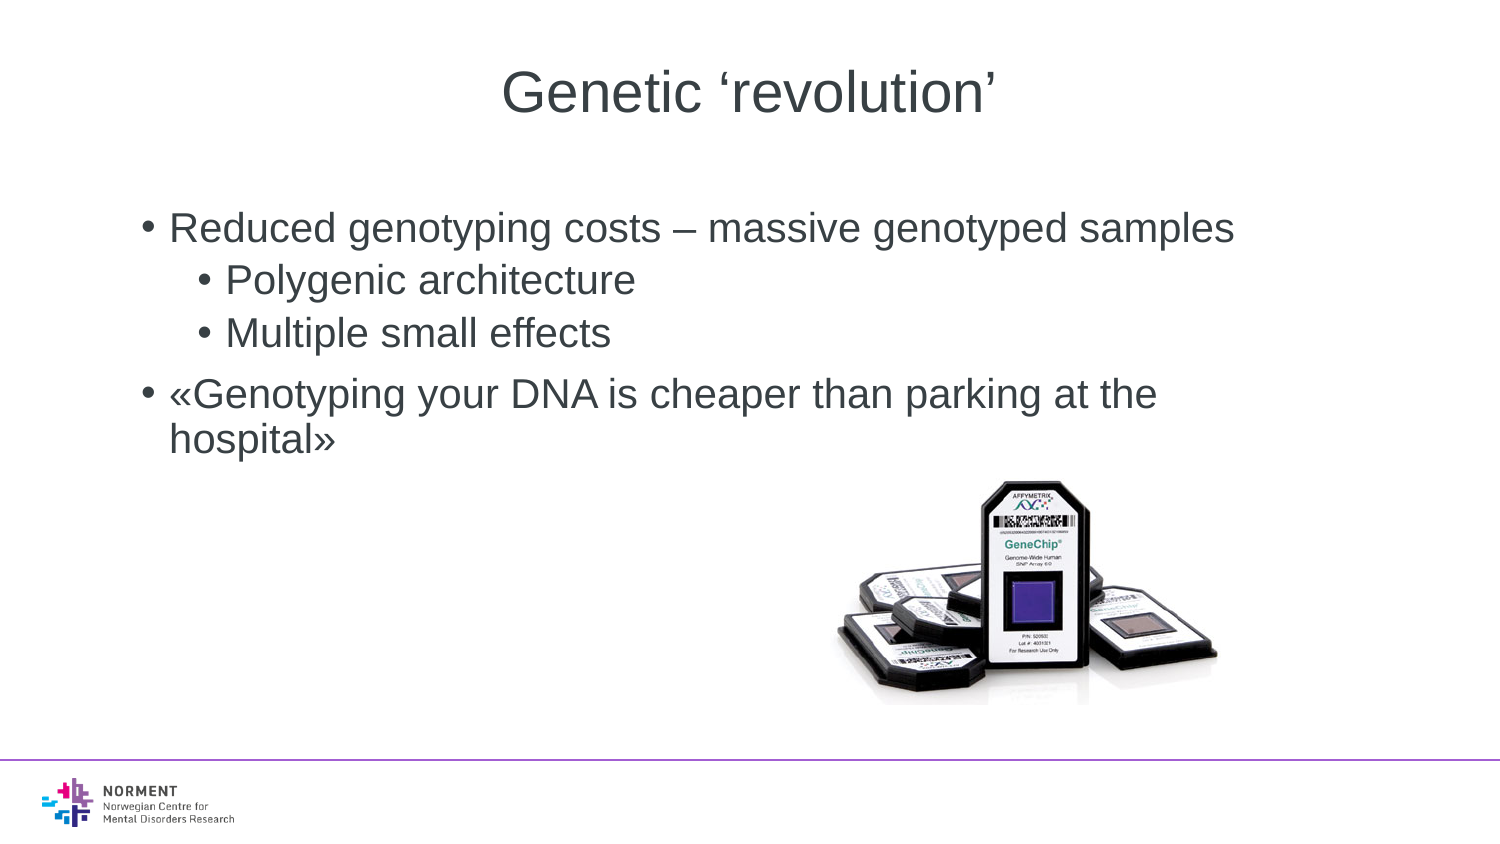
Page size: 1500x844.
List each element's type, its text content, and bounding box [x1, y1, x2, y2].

title Genetic ‘revolution’ [103, 44, 1397, 144]
list Reduced genotyping costs – massive genotyped samples Polygenic architecture Multiple small effects «Genotyping your DNA is cheaper than parking at the hospital» [141, 206, 1309, 752]
picture [830, 470, 1221, 705]
picture [42, 778, 234, 827]
